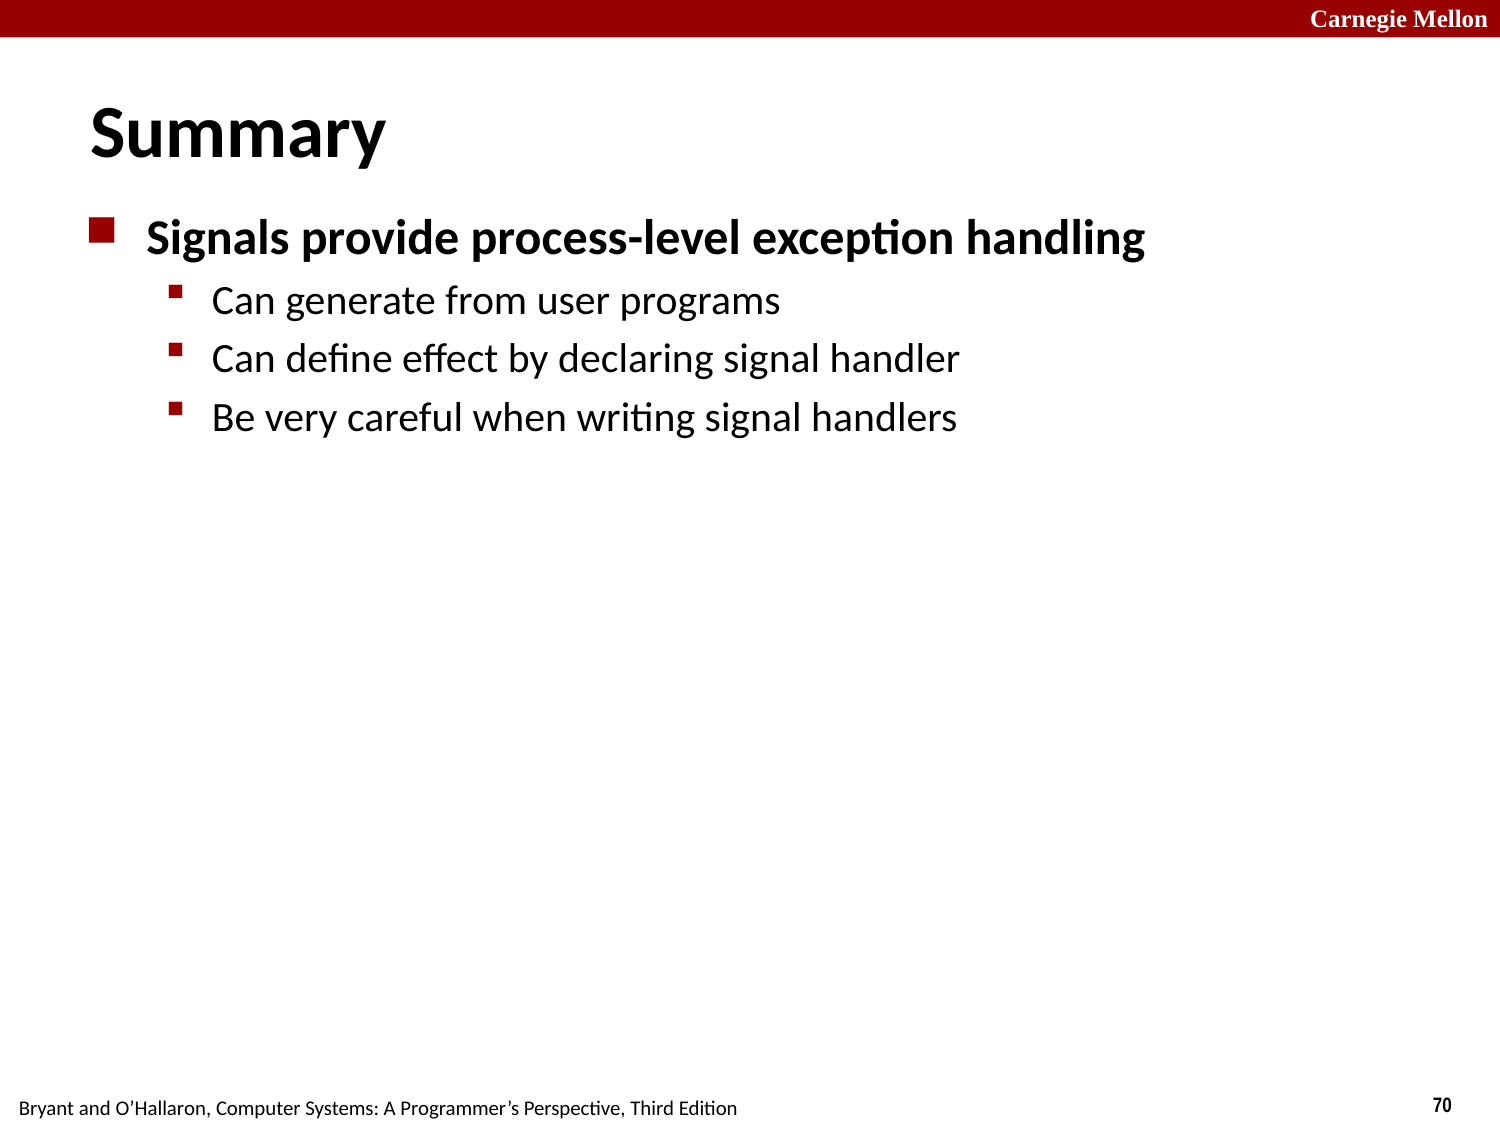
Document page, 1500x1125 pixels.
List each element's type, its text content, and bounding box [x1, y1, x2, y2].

list Signals provide process-level exception handling Can generate from user programs Can define effect by declaring signal handler Be very careful when writing signal handlers [74, 196, 1371, 1013]
title Summary [74, 80, 438, 176]
